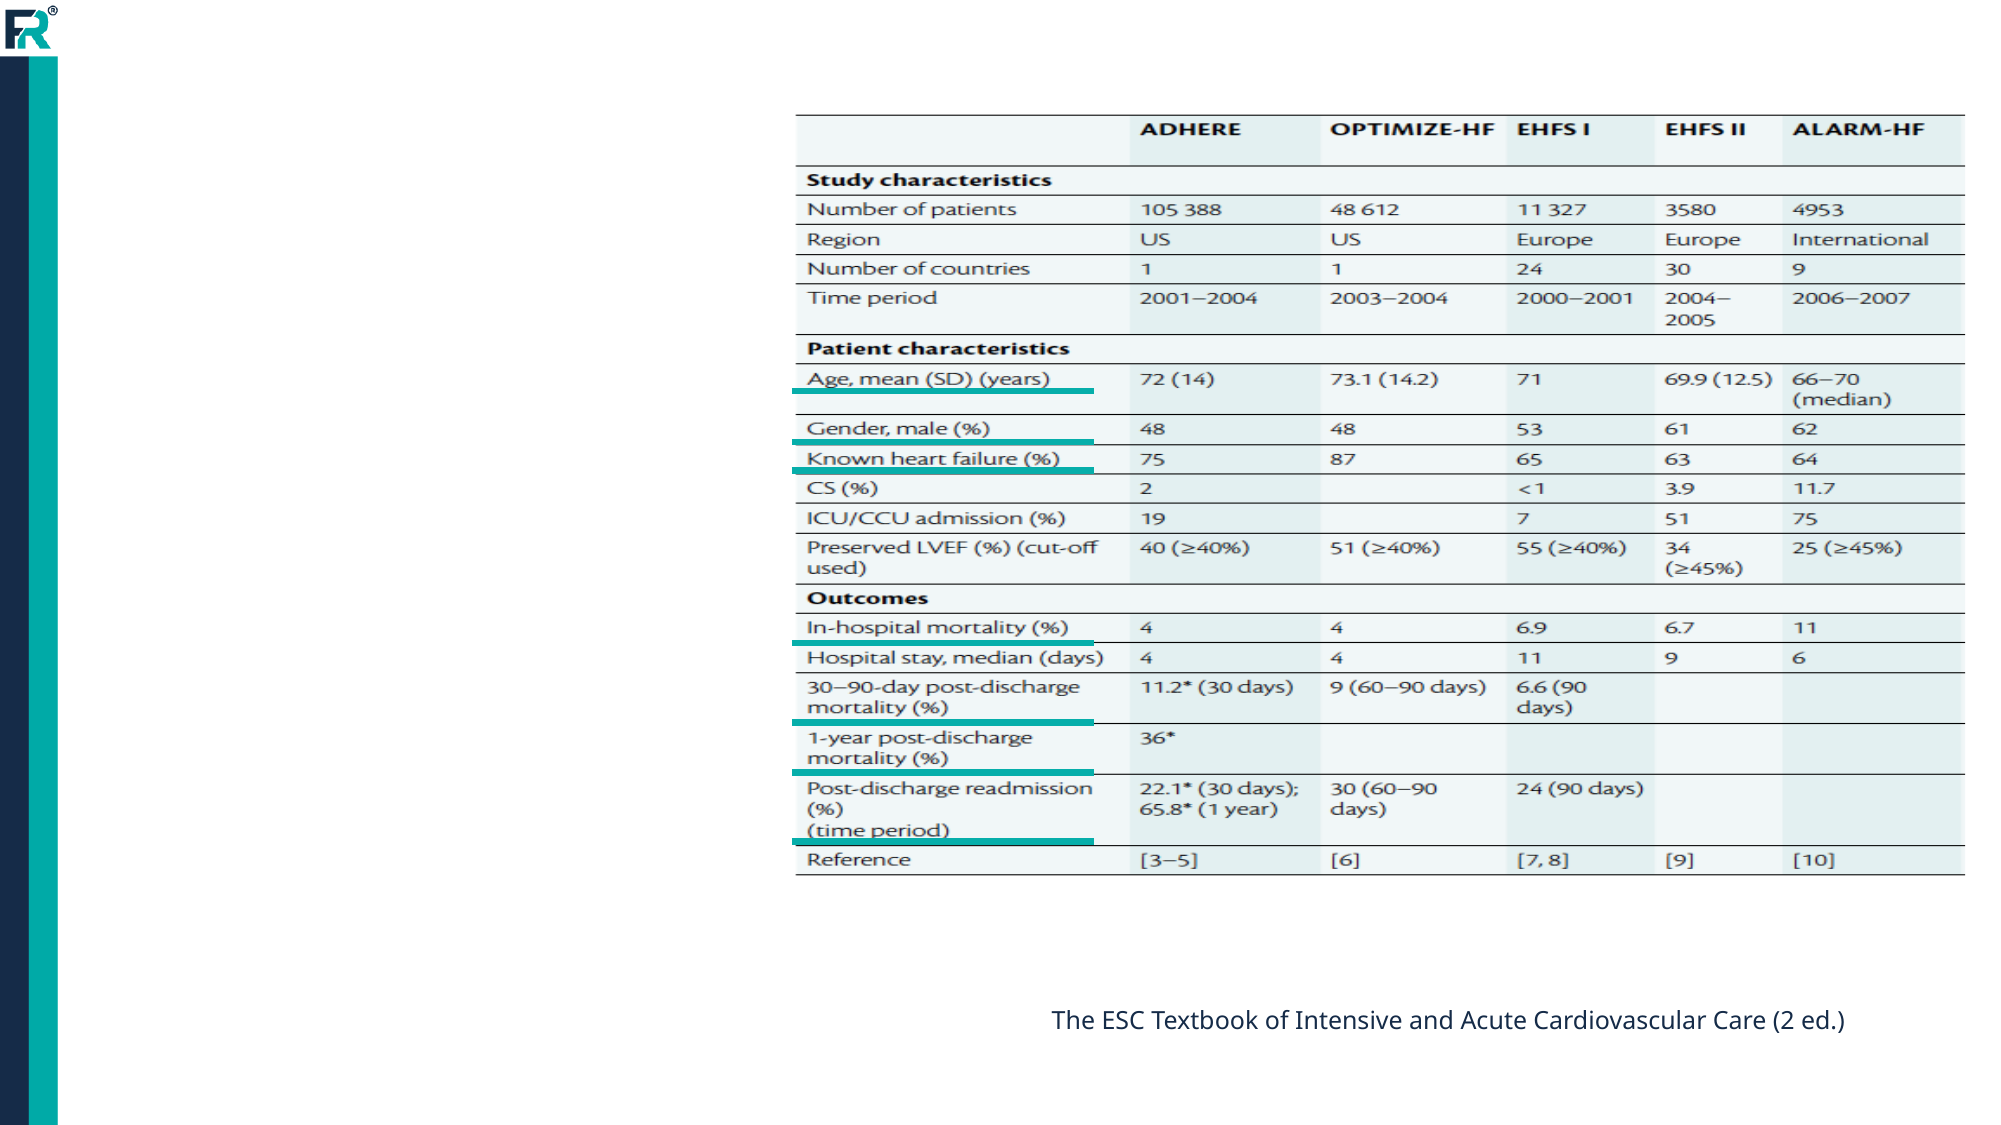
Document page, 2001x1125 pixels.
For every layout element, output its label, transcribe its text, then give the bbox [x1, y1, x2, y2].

picture [0, 0, 2001, 1125]
text_box The ESC Textbook of Intensive and Acute Cardiovascular Care (2 ed.) [1036, 996, 1966, 1042]
